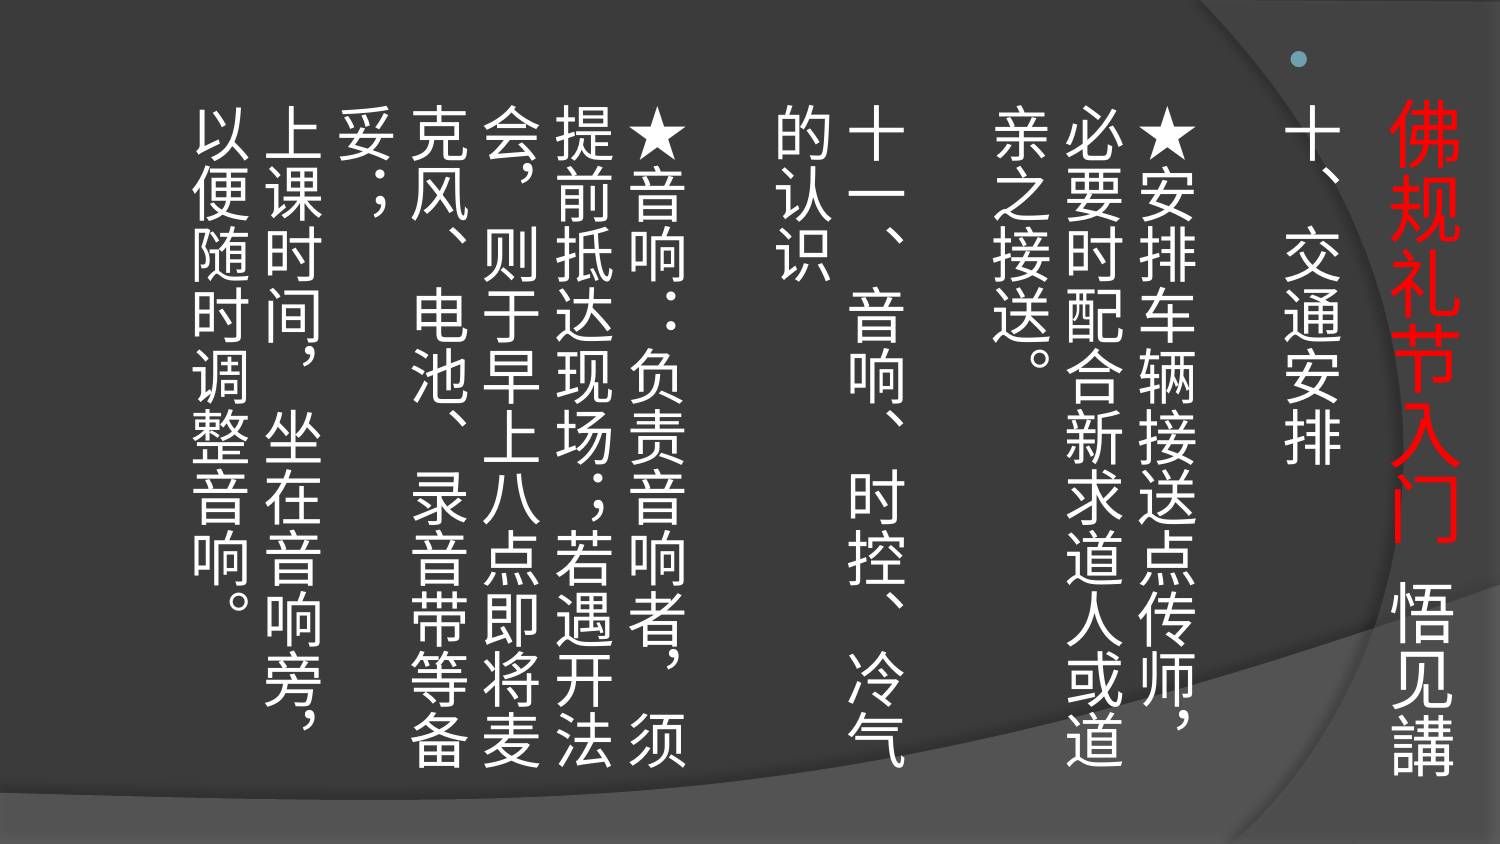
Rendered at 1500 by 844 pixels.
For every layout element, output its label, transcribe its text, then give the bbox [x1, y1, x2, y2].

title 佛规礼节入门 悟见講 [1364, 21, 1483, 820]
list 十、交通安排 ★安排车辆接送点传师，必要时配合新求道人或道亲之接送。 十一、音响、时控、冷气的认识 ★音响：负责音响者，须提前抵达现场；若遇开法会，则于早上八点即将麦克风、电池、录音带等备妥； 上课时间，坐在音响旁，以便随时调整音响。 [29, 27, 1365, 820]
